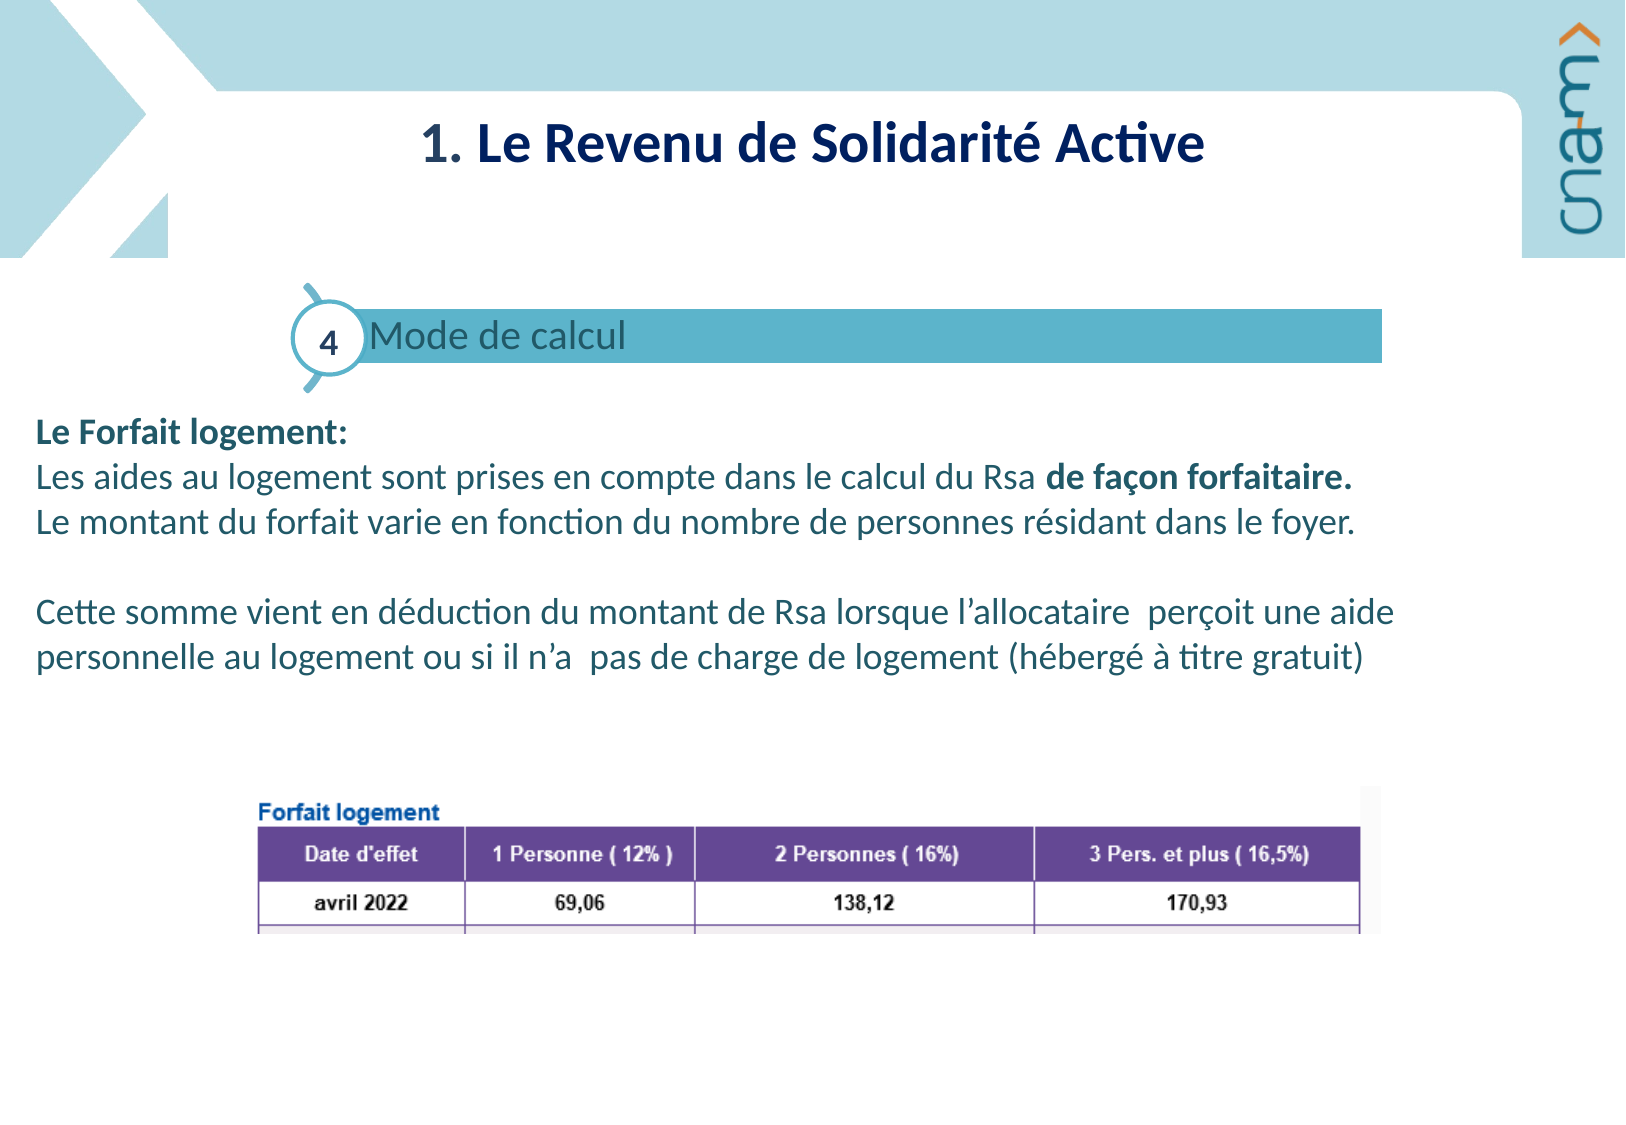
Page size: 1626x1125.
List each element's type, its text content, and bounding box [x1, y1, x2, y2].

picture [0, 0, 1625, 258]
picture [244, 786, 1381, 934]
text_box 1. Le Revenu de Solidarité Active [81, 45, 1544, 233]
text_box Le Forfait logement: Les aides au logement sont prises en compte dans le calcul du Rsa de façon forfaitaire. Le montant du forfait varie en fonction du nombre de personnes résidant dans le foyer. Cette somme vient en déduction du montant de Rsa lorsque l’allocataire perçoit une aide personnelle au logement ou si il n’a pas de charge de logement (hébergé à titre gratuit) [21, 399, 1545, 1125]
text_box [292, 278, 1392, 398]
